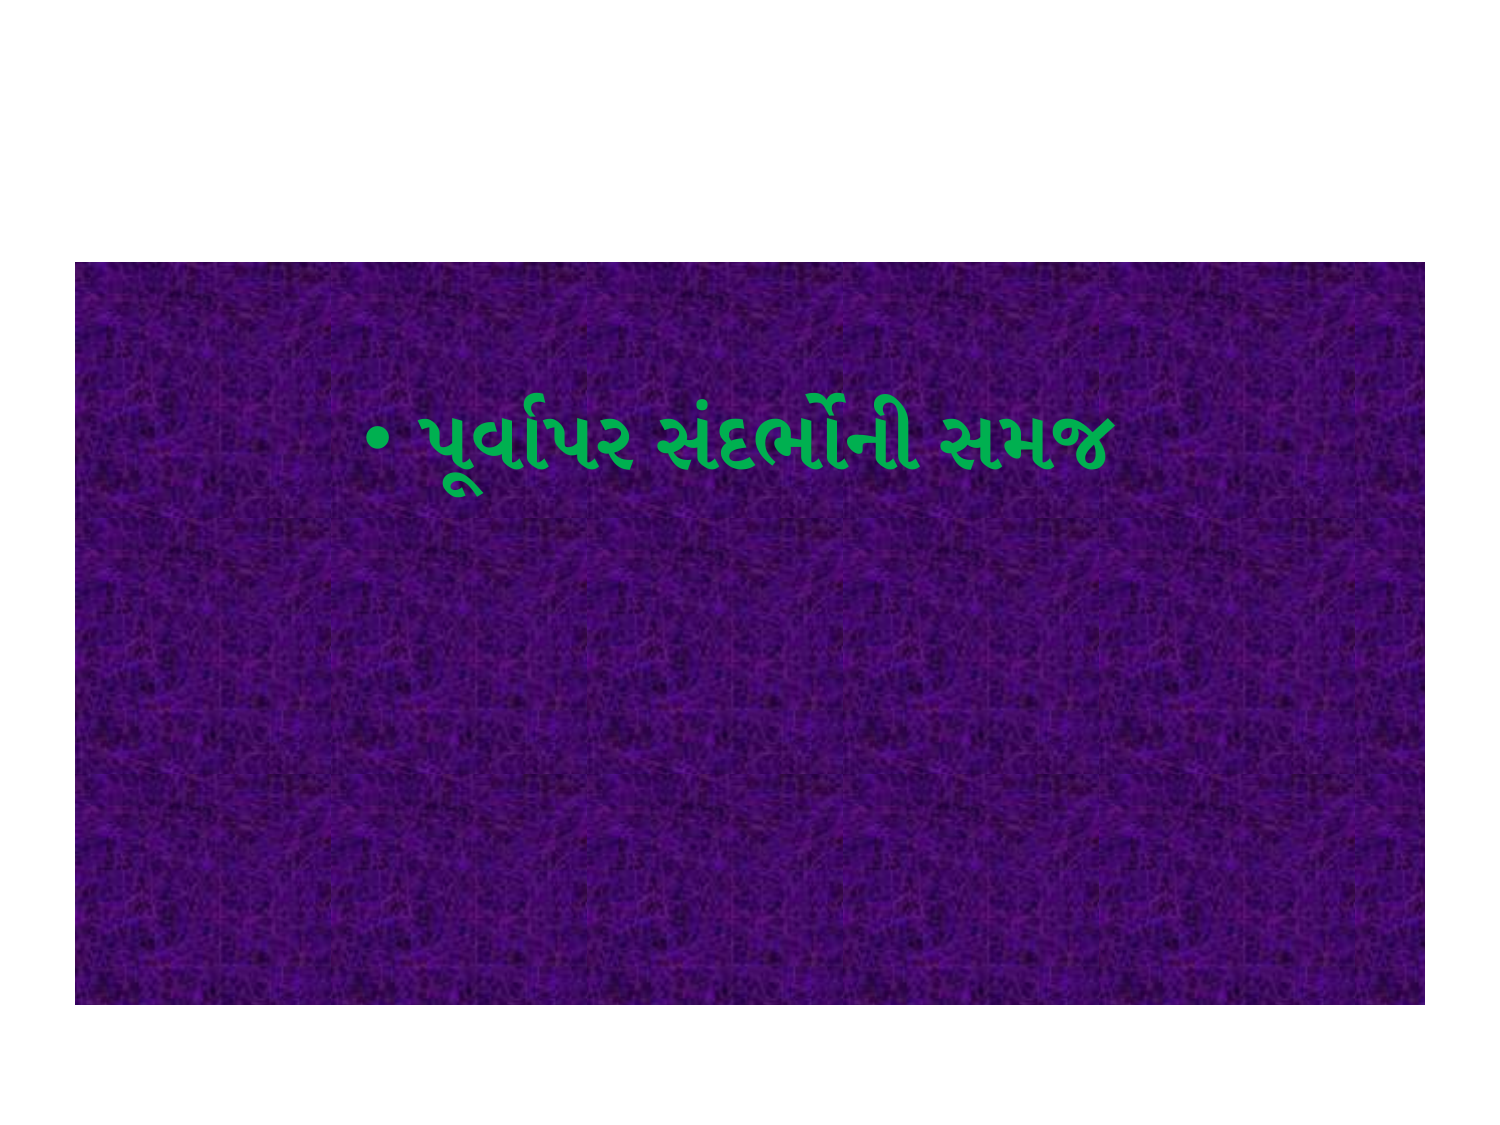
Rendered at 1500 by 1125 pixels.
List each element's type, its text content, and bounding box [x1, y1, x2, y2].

list પૂર્વાપર સંદર્ભોની સમજ [75, 262, 1425, 1005]
